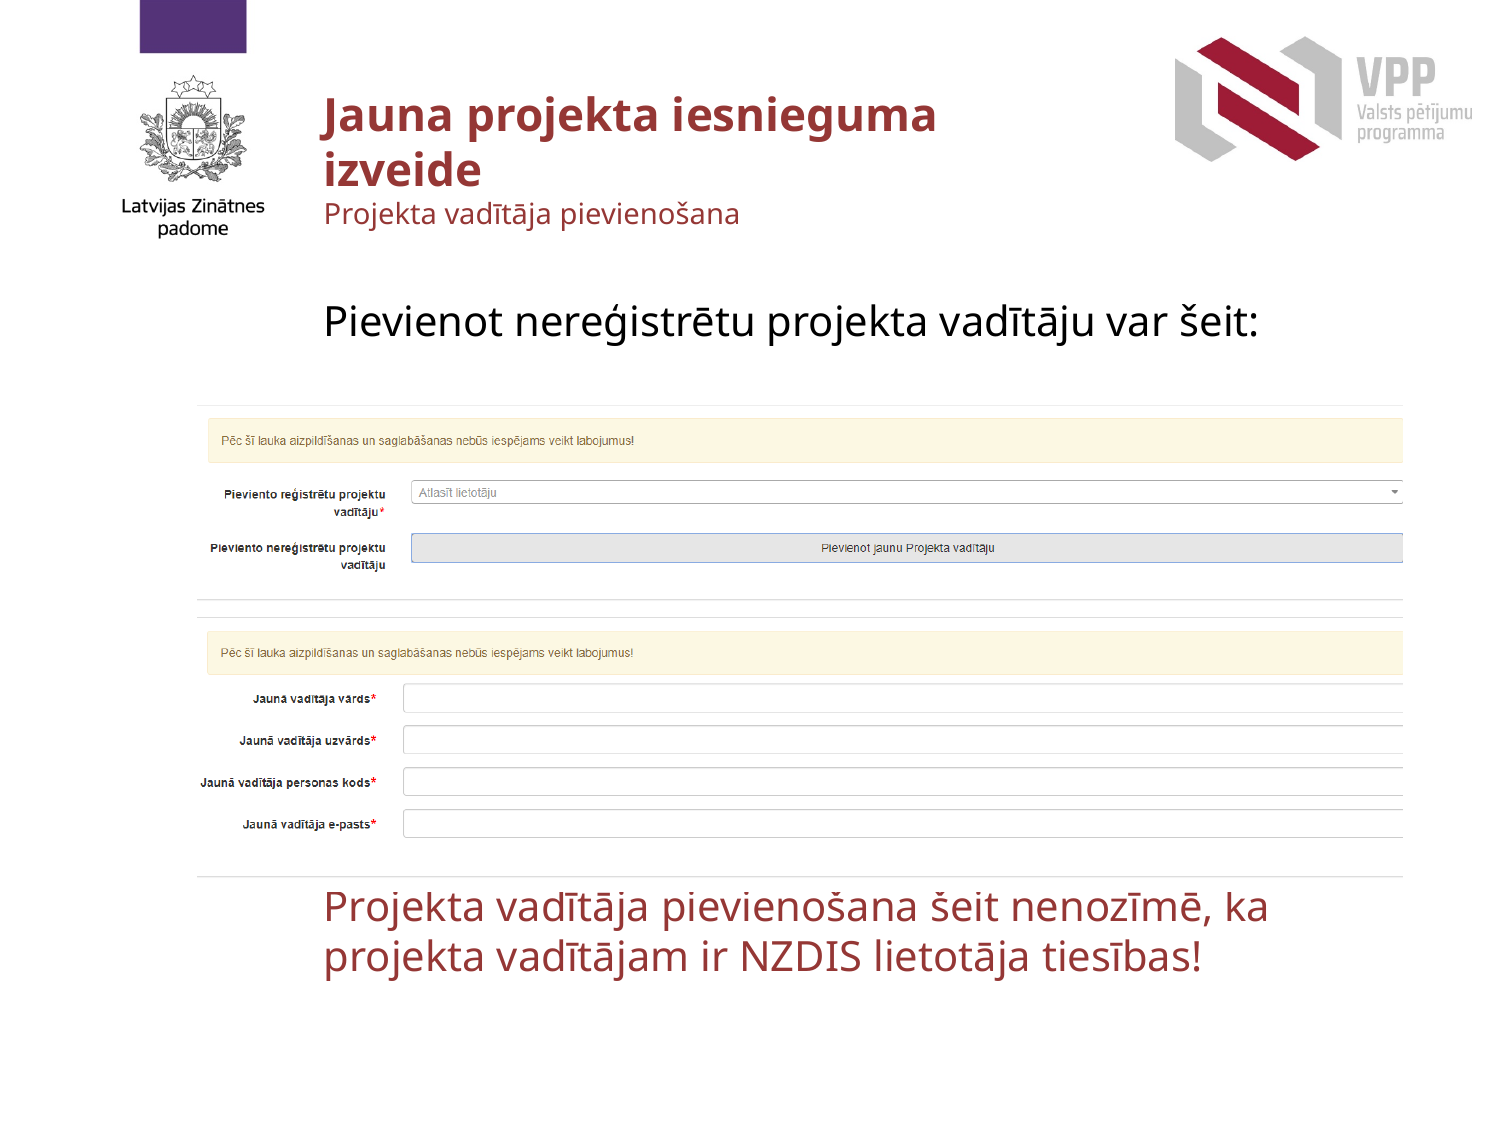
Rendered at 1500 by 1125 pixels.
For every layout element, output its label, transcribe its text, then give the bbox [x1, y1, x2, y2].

list Pievienot nereģistrētu projekta vadītāju var šeit: Projekta vadītāja pievienošana šeit nenozīmē, ka projekta vadītājam ir NZDIS lietotāja tiesības! [308, 287, 1425, 1063]
picture [197, 399, 1403, 892]
picture [48, 0, 338, 321]
picture [1174, 36, 1473, 162]
title Jauna projekta iesnieguma izveide Projekta vadītāja pievienošana [308, 78, 1375, 263]
